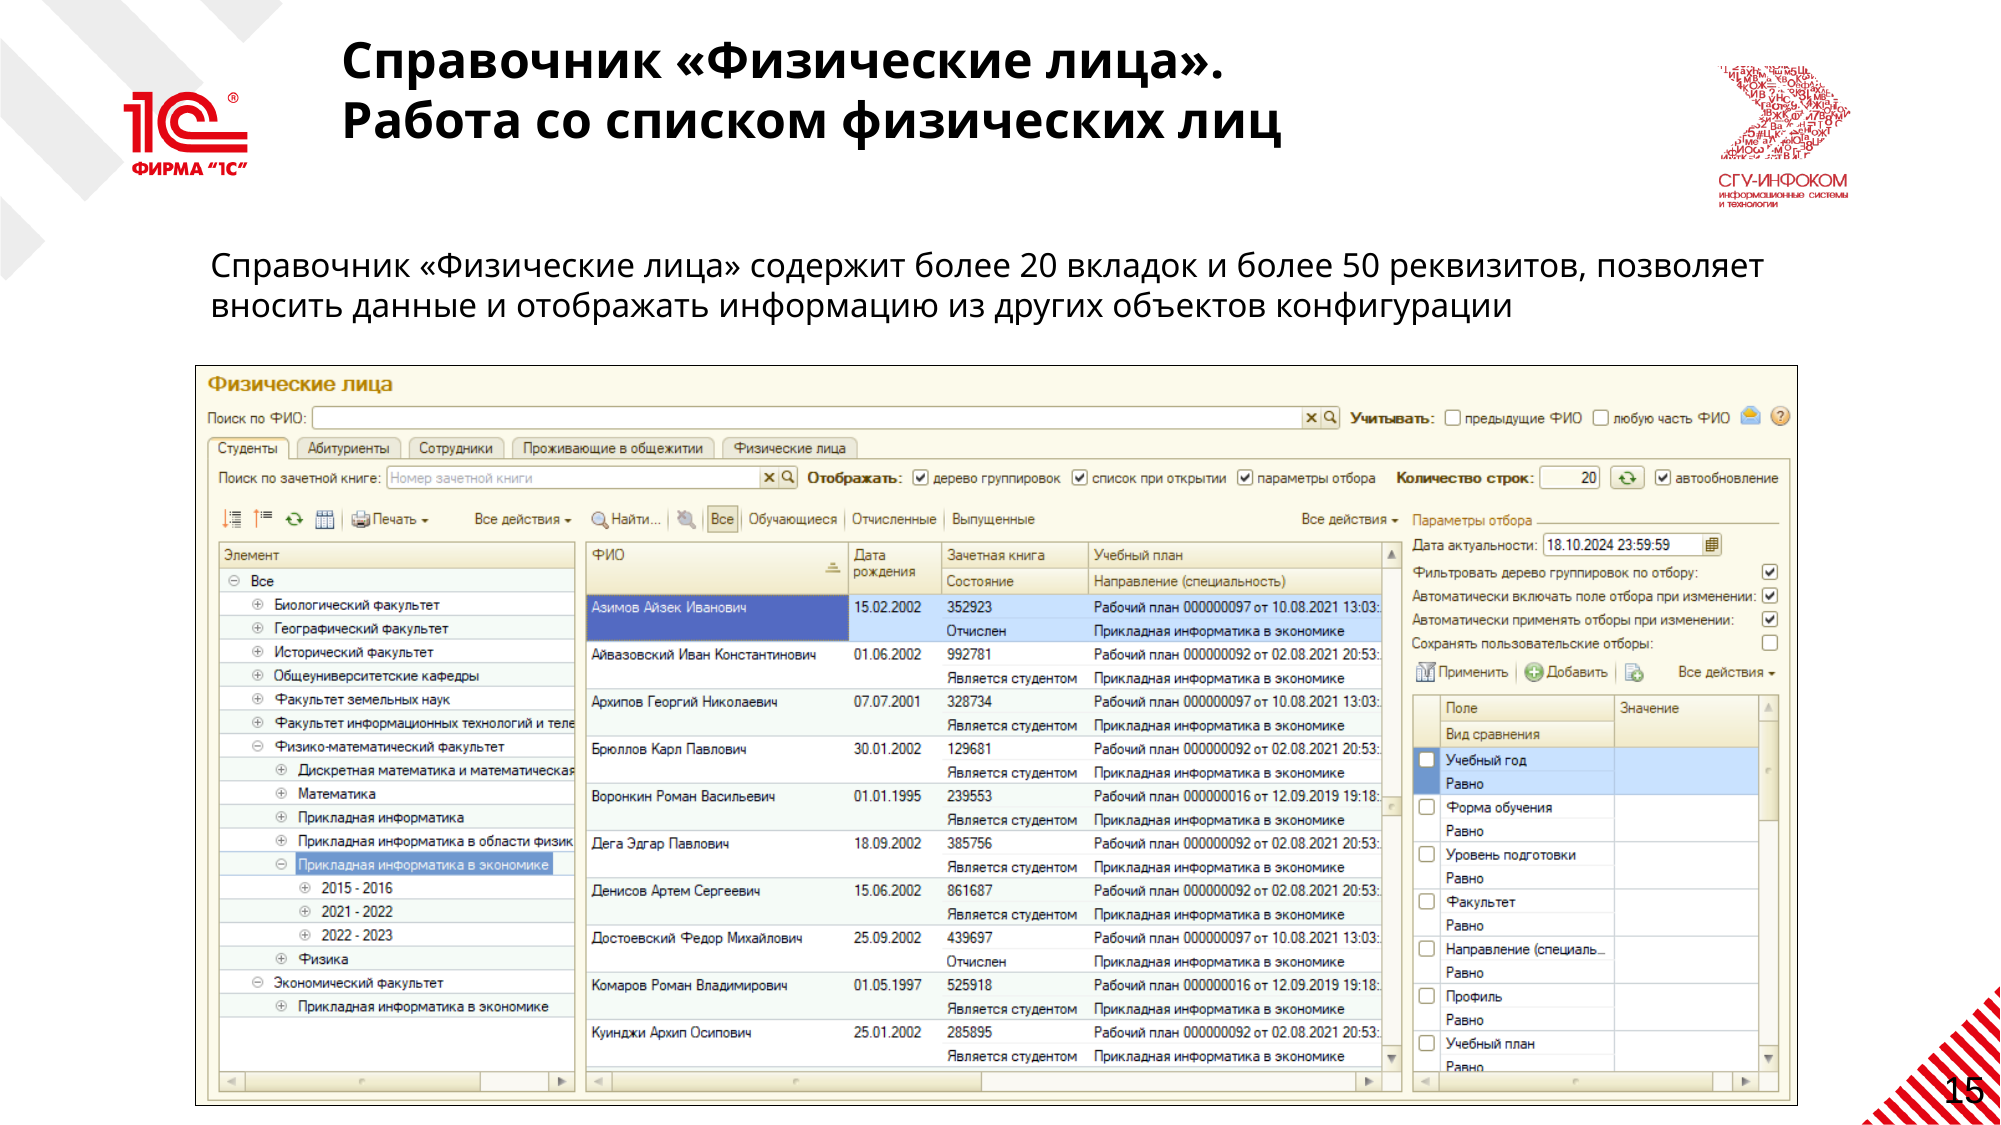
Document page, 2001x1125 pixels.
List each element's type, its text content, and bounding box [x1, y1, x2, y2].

picture [0, 0, 2000, 1125]
text_box Справочник «Физические лица» содержит более 20 вкладок и более 50 реквизитов, позволяет вносить данные и отображать информацию из других объектов конфигурации [195, 237, 1798, 332]
text_box Справочник «Физические лица». Работа со списком физических лиц [326, 0, 1556, 178]
text_box 15 [1909, 1058, 2000, 1119]
